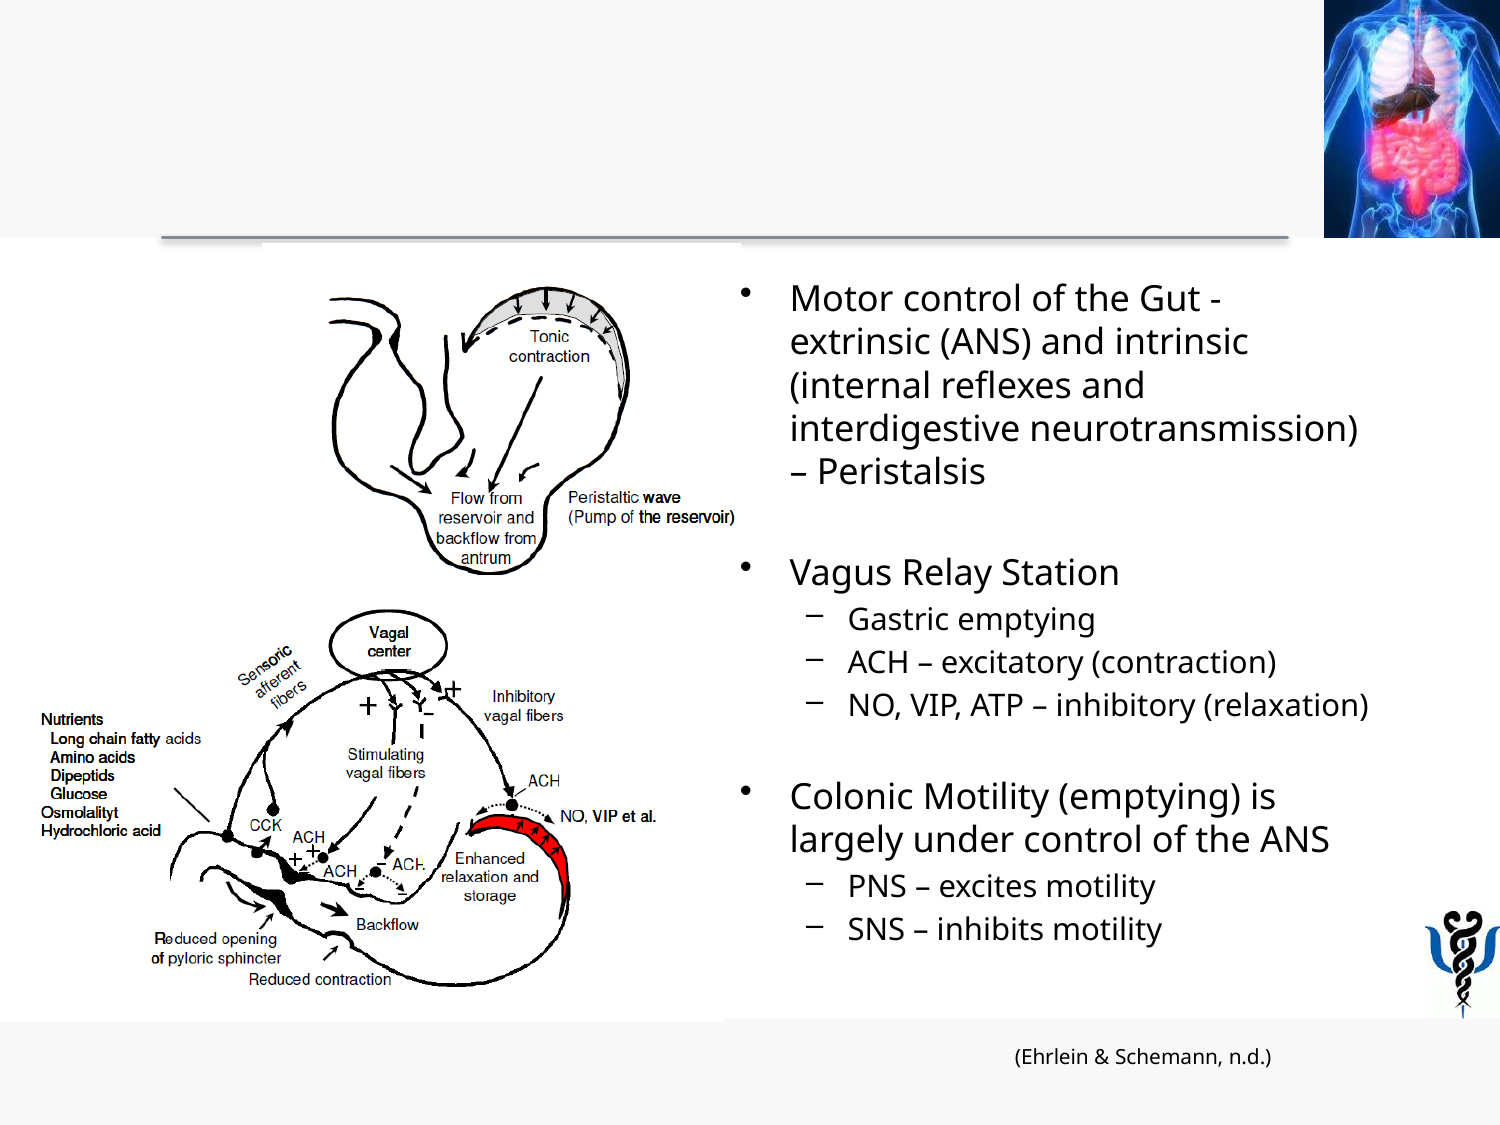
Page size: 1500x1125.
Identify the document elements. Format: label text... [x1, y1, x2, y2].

picture [0, 243, 741, 1022]
picture [1324, 0, 1500, 238]
text_box (Ehrlein & Schemann, n.d.) [999, 1036, 1500, 1077]
picture [1425, 911, 1500, 1019]
text_box Motor control of the Gut - extrinsic (ANS) and intrinsic (internal reflexes and interdigestive neurotransmission) – Peristalsis Vagus Relay Station Gastric emptying ACH – excitatory (contraction) NO, VIP, ATP – inhibitory (relaxation) Colonic Motility (emptying) is largely under control of the ANS PNS – excites motility SNS – inhibits motility [724, 223, 1388, 998]
